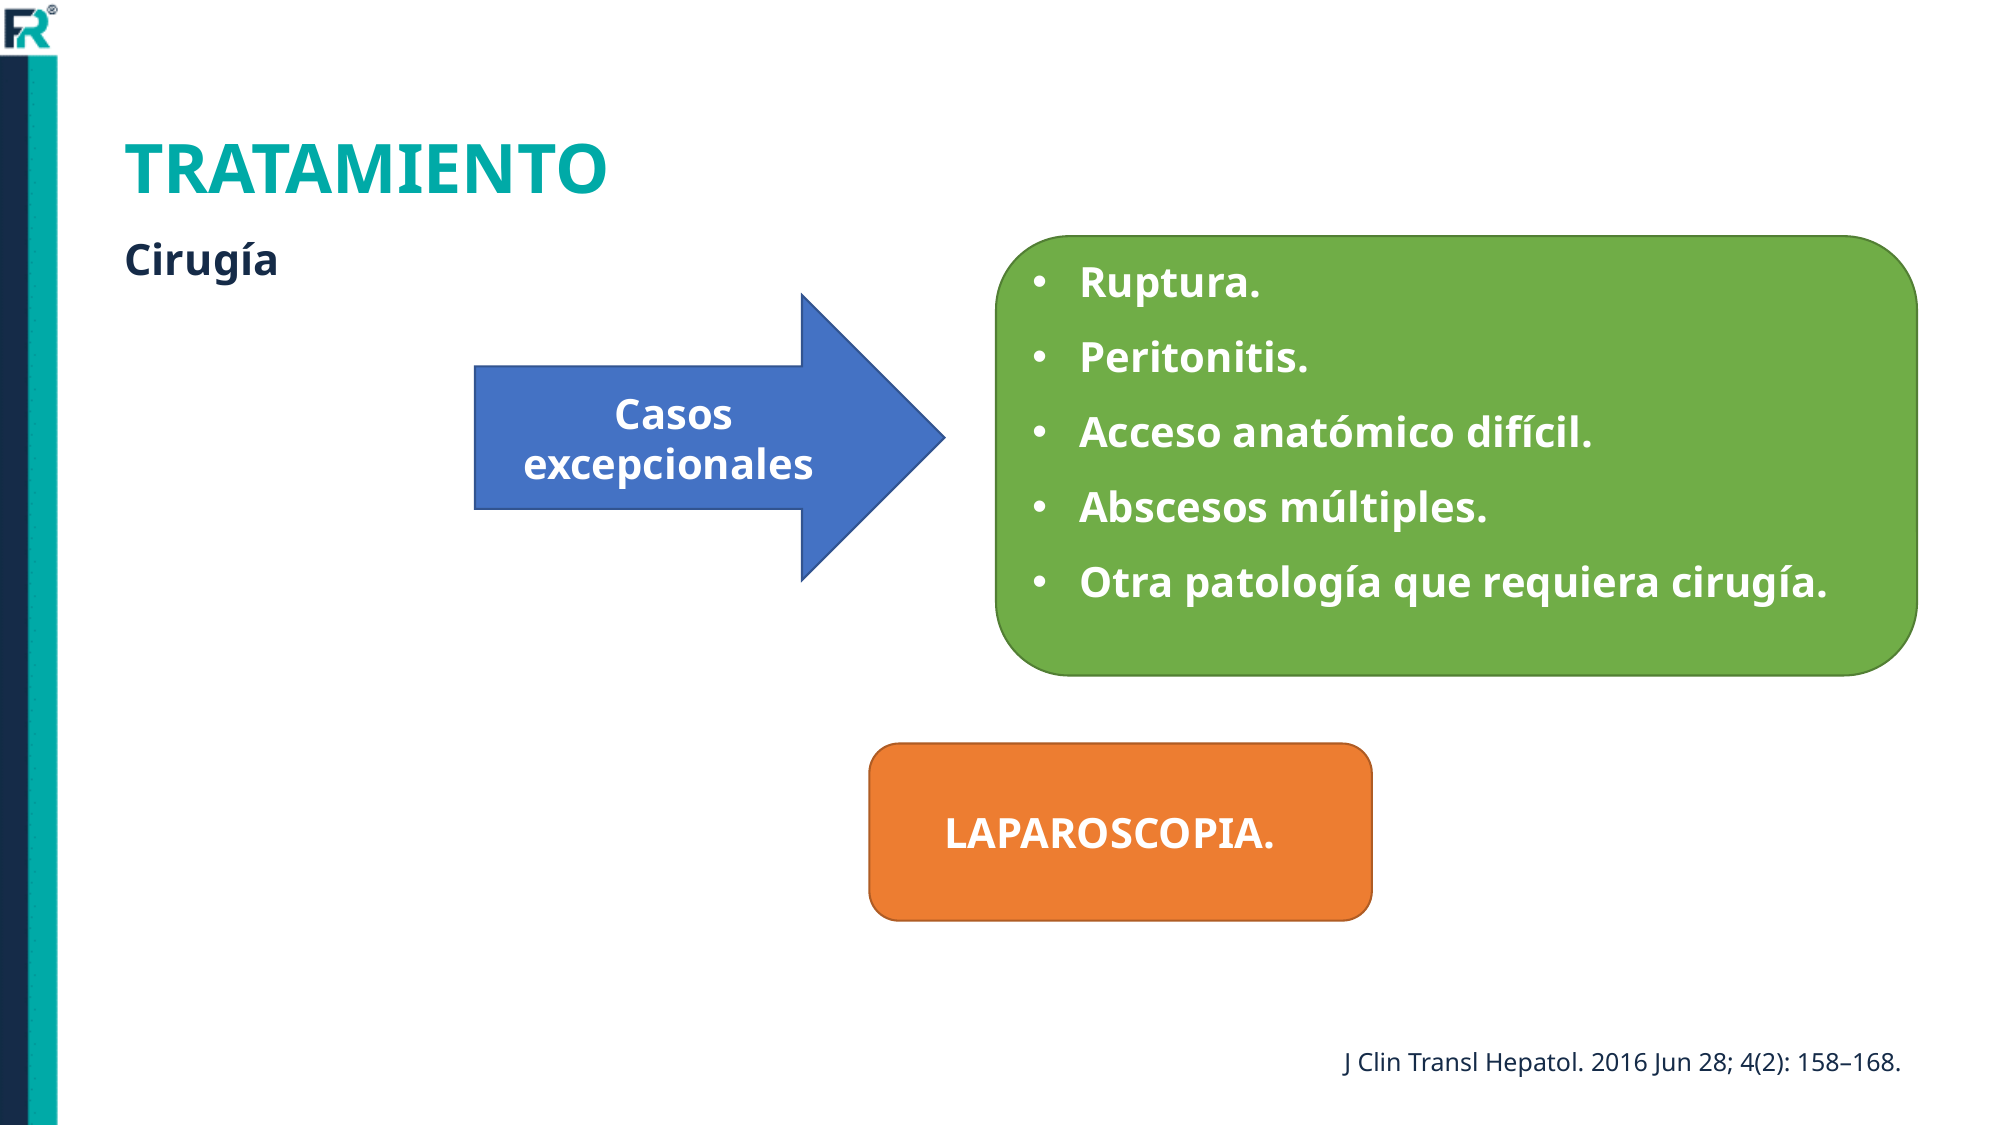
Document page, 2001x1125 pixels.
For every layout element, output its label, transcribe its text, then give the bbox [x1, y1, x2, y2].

title TRATAMIENTO Cirugía [109, 75, 1835, 293]
text_box Ruptura. Peritonitis. Acceso anatómico difícil. Abscesos múltiples. Otra patología que requiera cirugía. [994, 235, 1919, 677]
text_box Casos excepcionales [473, 292, 946, 583]
text_box LAPAROSCOPIA. [868, 742, 1373, 922]
text_box J Clin Transl Hepatol. 2016 Jun 28; 4(2): 158–168. [1034, 1038, 1918, 1084]
picture [0, 0, 2001, 1125]
